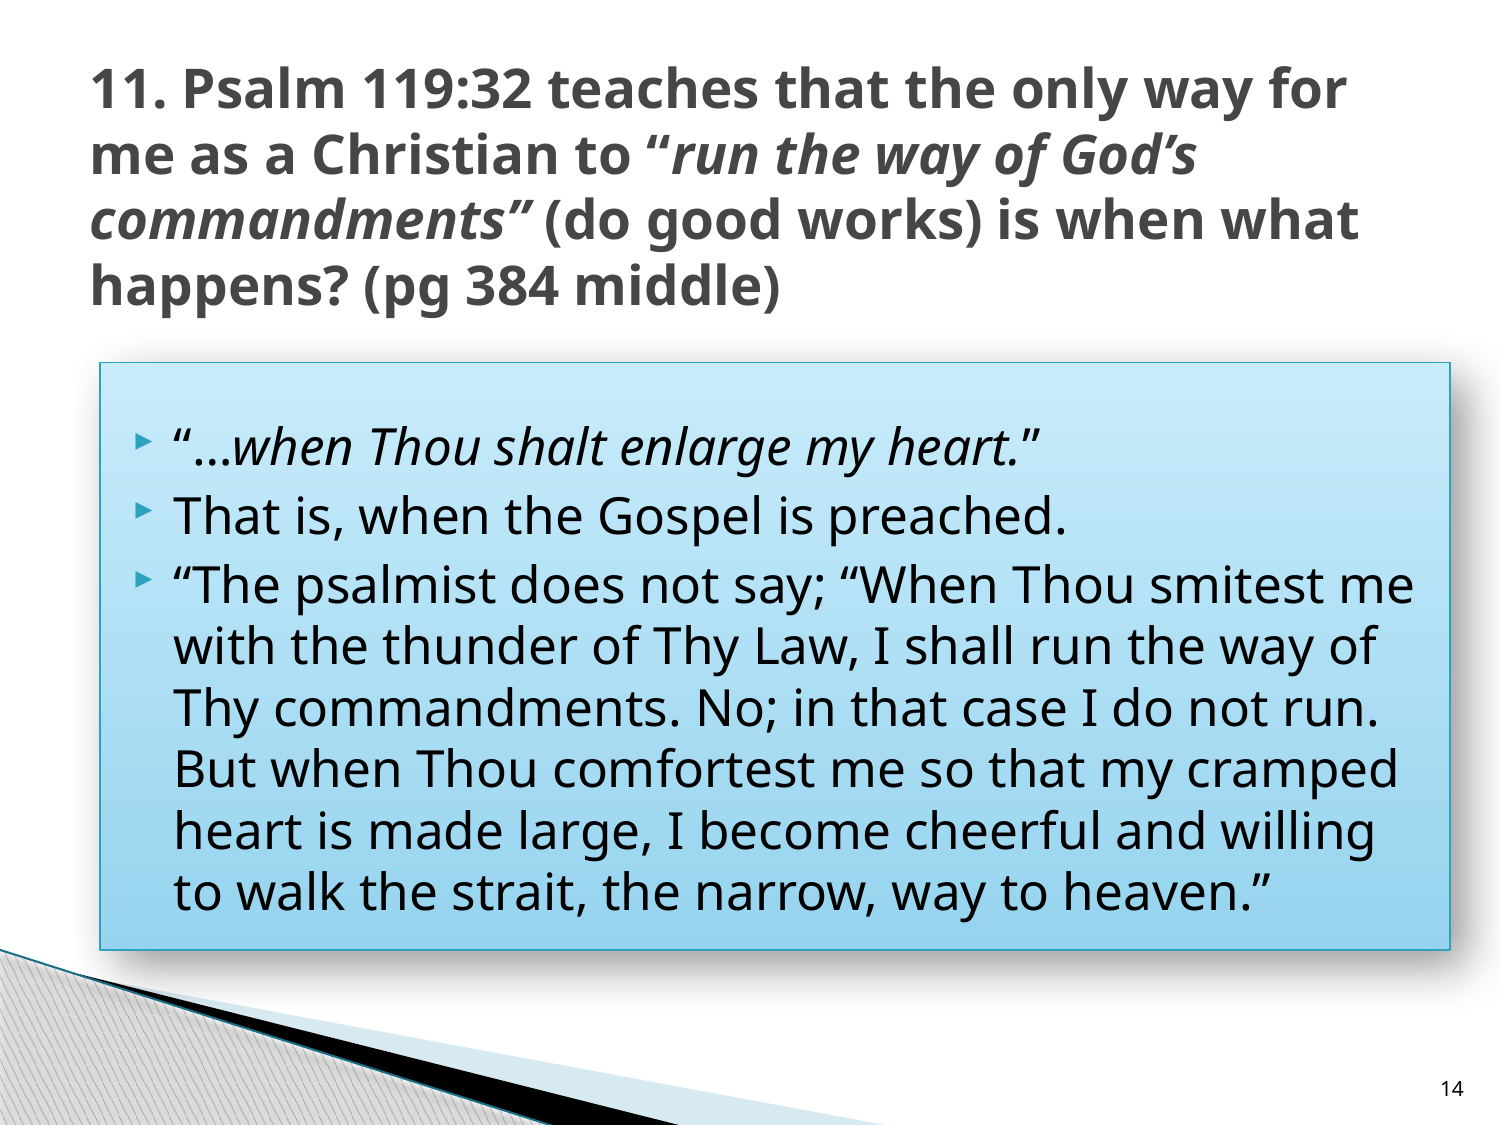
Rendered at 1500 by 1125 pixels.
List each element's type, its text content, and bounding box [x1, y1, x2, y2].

title 11. Psalm 119:32 teaches that the only way for me as a Christian to “run the way of God’s commandments” (do good works) is when what happens? (pg 384 middle) [75, 45, 1425, 325]
slide_number 14 [1418, 1051, 1479, 1112]
list “…when Thou shalt enlarge my heart.” That is, when the Gospel is preached. “The psalmist does not say; “When Thou smitest me with the thunder of Thy Law, I shall run the way of Thy commandments. No; in that case I do not run. But when Thou comfortest me so that my cramped heart is made large, I become cheerful and willing to walk the strait, the narrow, way to heaven.” [99, 362, 1451, 951]
